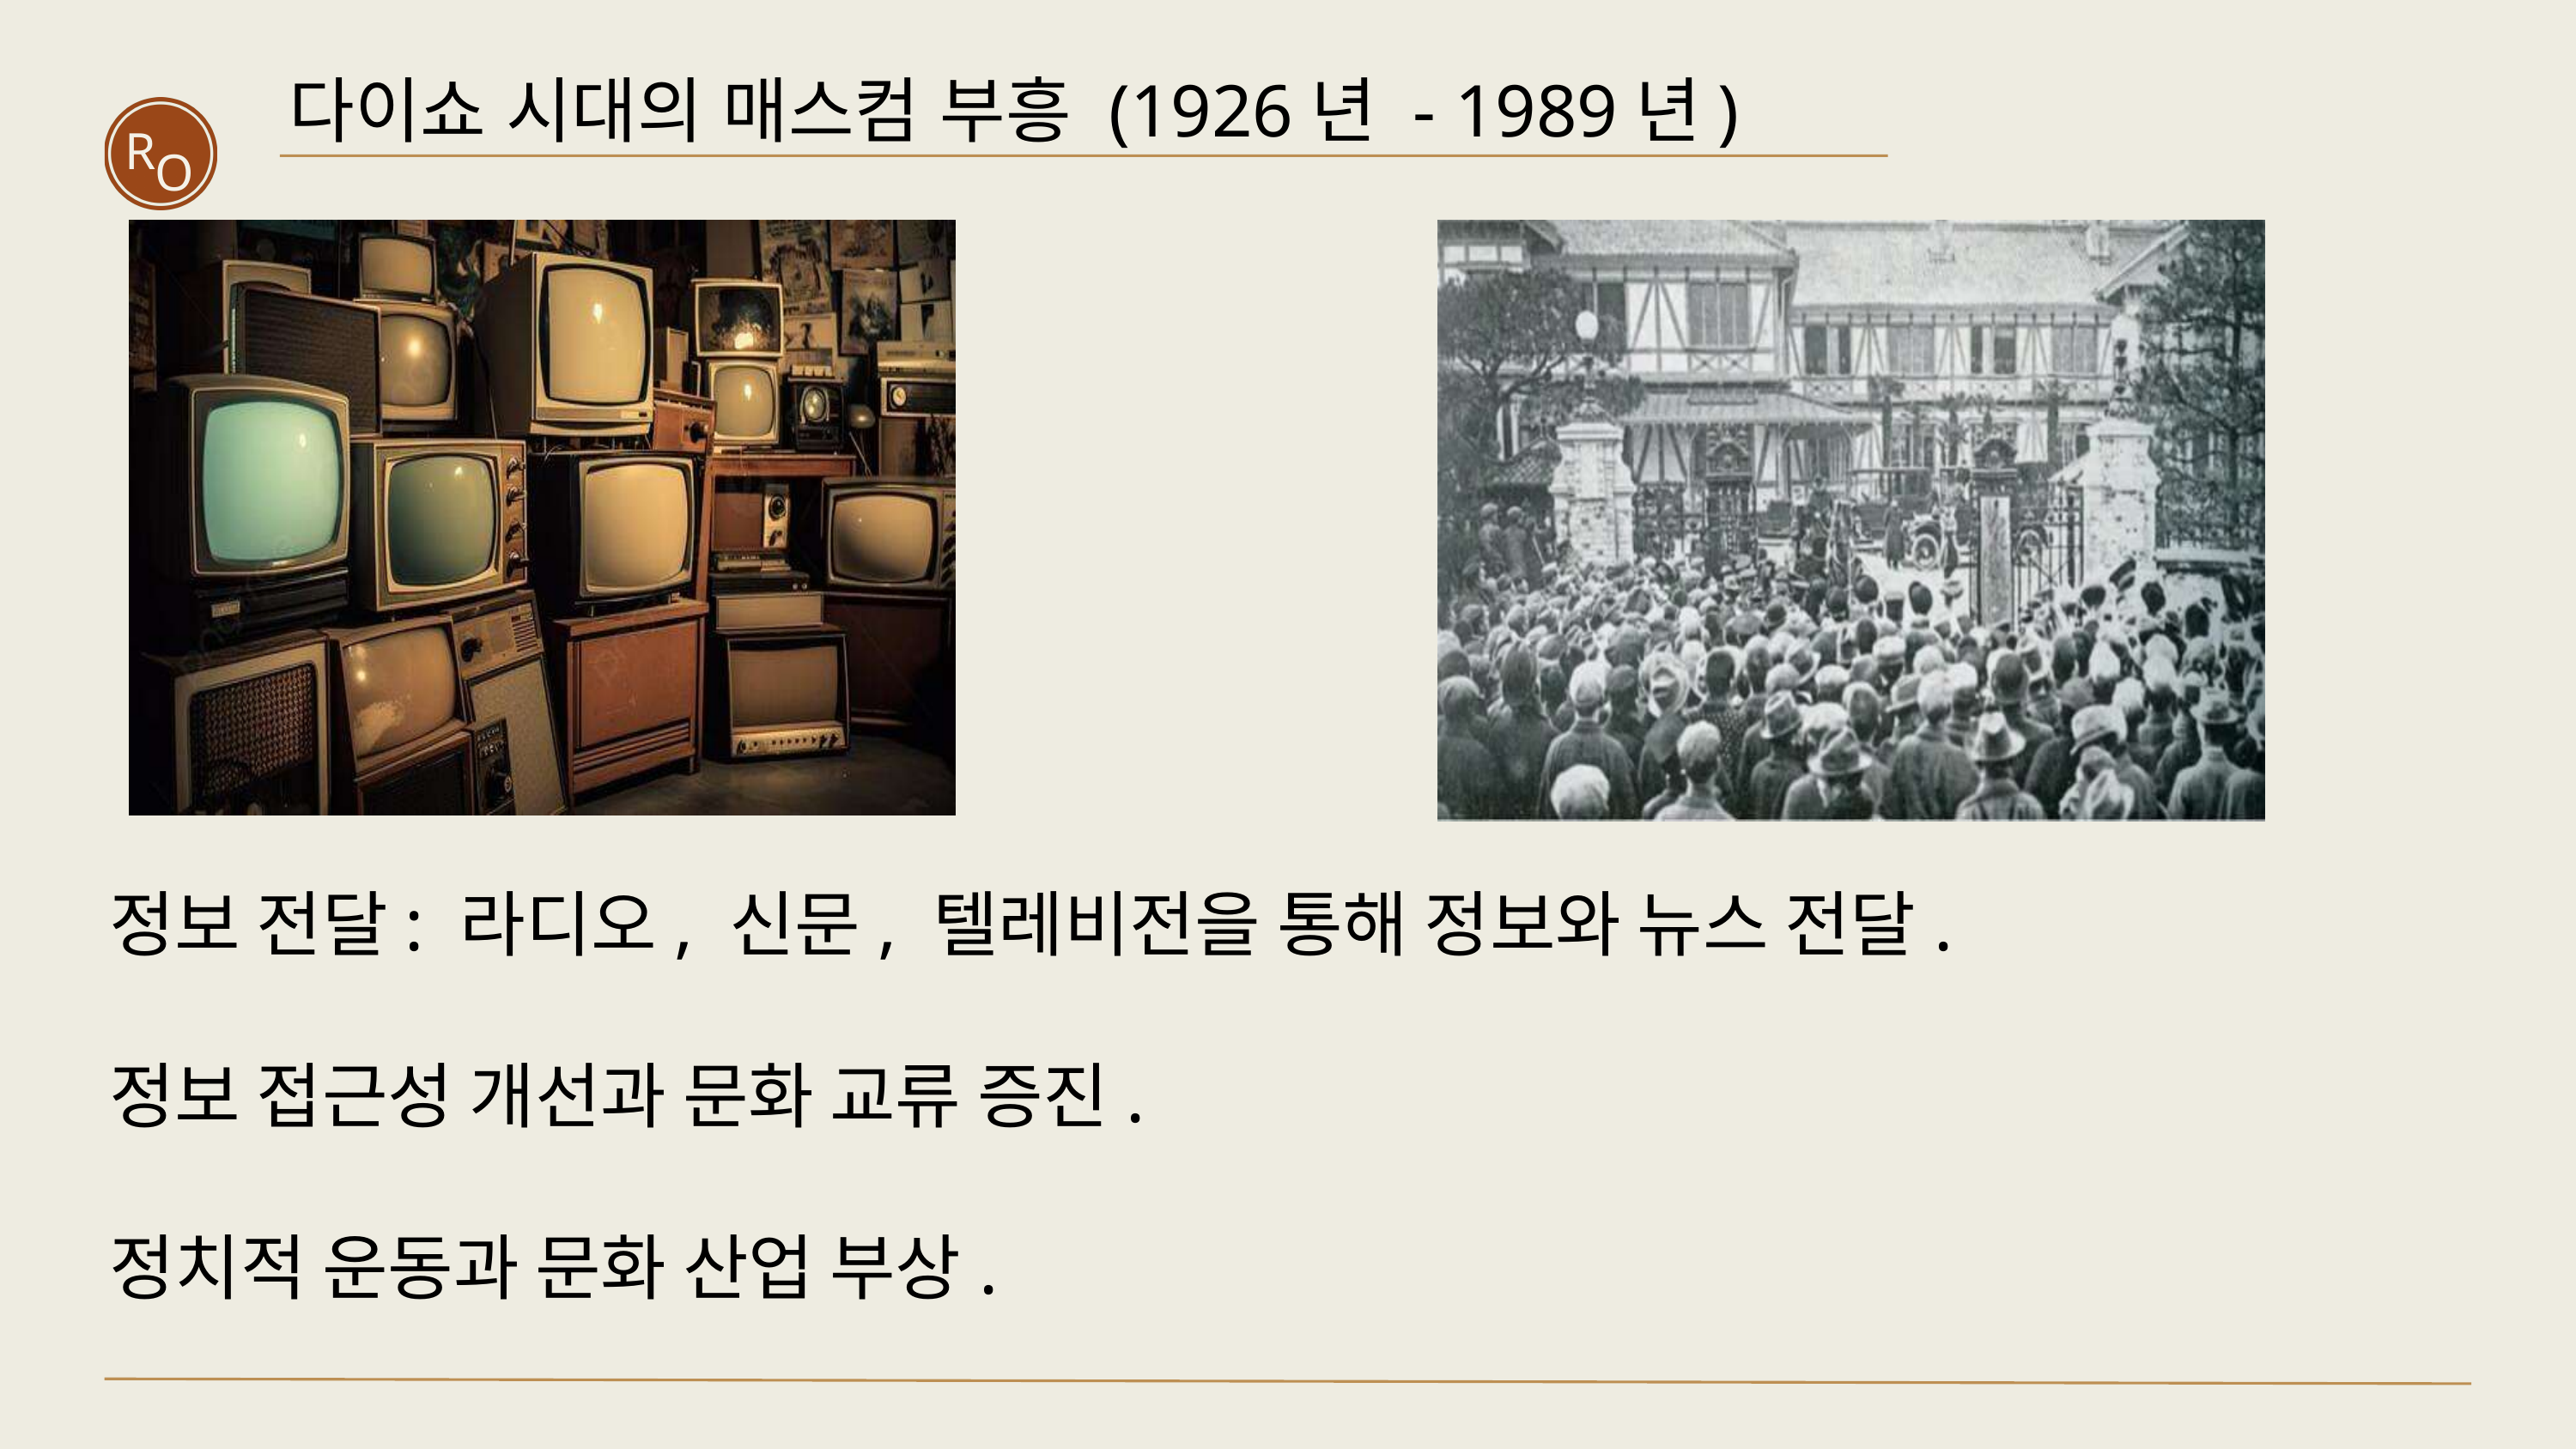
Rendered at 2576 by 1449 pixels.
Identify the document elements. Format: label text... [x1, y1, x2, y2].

text_box O [155, 130, 201, 202]
text_box [104, 97, 217, 210]
text_box 정보 전달: 라디오, 신문, 텔레비전을 통해 정보와 뉴스 전달. 정보 접근성 개선과 문화 교류 증진. 정치적 운동과 문화 산업 부상. [96, 786, 2404, 1315]
picture [1437, 219, 2265, 822]
picture [128, 219, 956, 816]
text_box R [125, 109, 155, 179]
text_box 다이쇼 시대의 매스컴 부흥 (1926년 - 1989년) [276, 58, 1889, 158]
